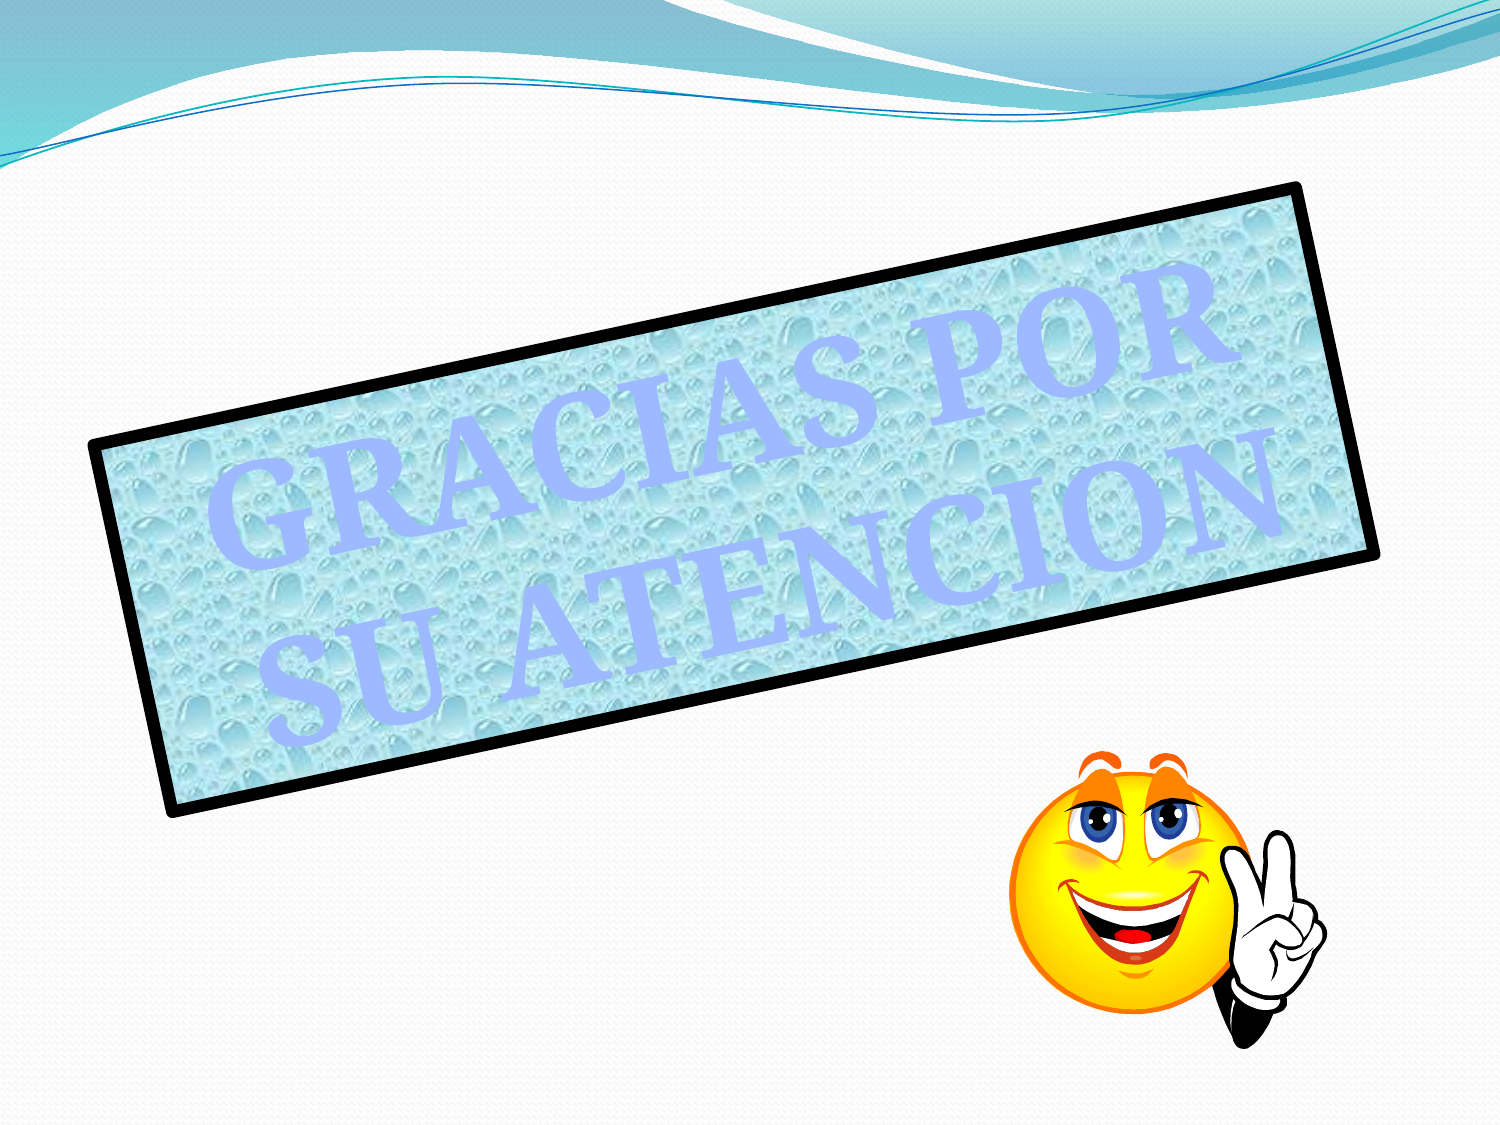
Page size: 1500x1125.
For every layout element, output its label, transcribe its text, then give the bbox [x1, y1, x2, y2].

picture [1007, 749, 1329, 1051]
text_box GRACIAS POR SU ATENCION [93, 187, 1375, 812]
